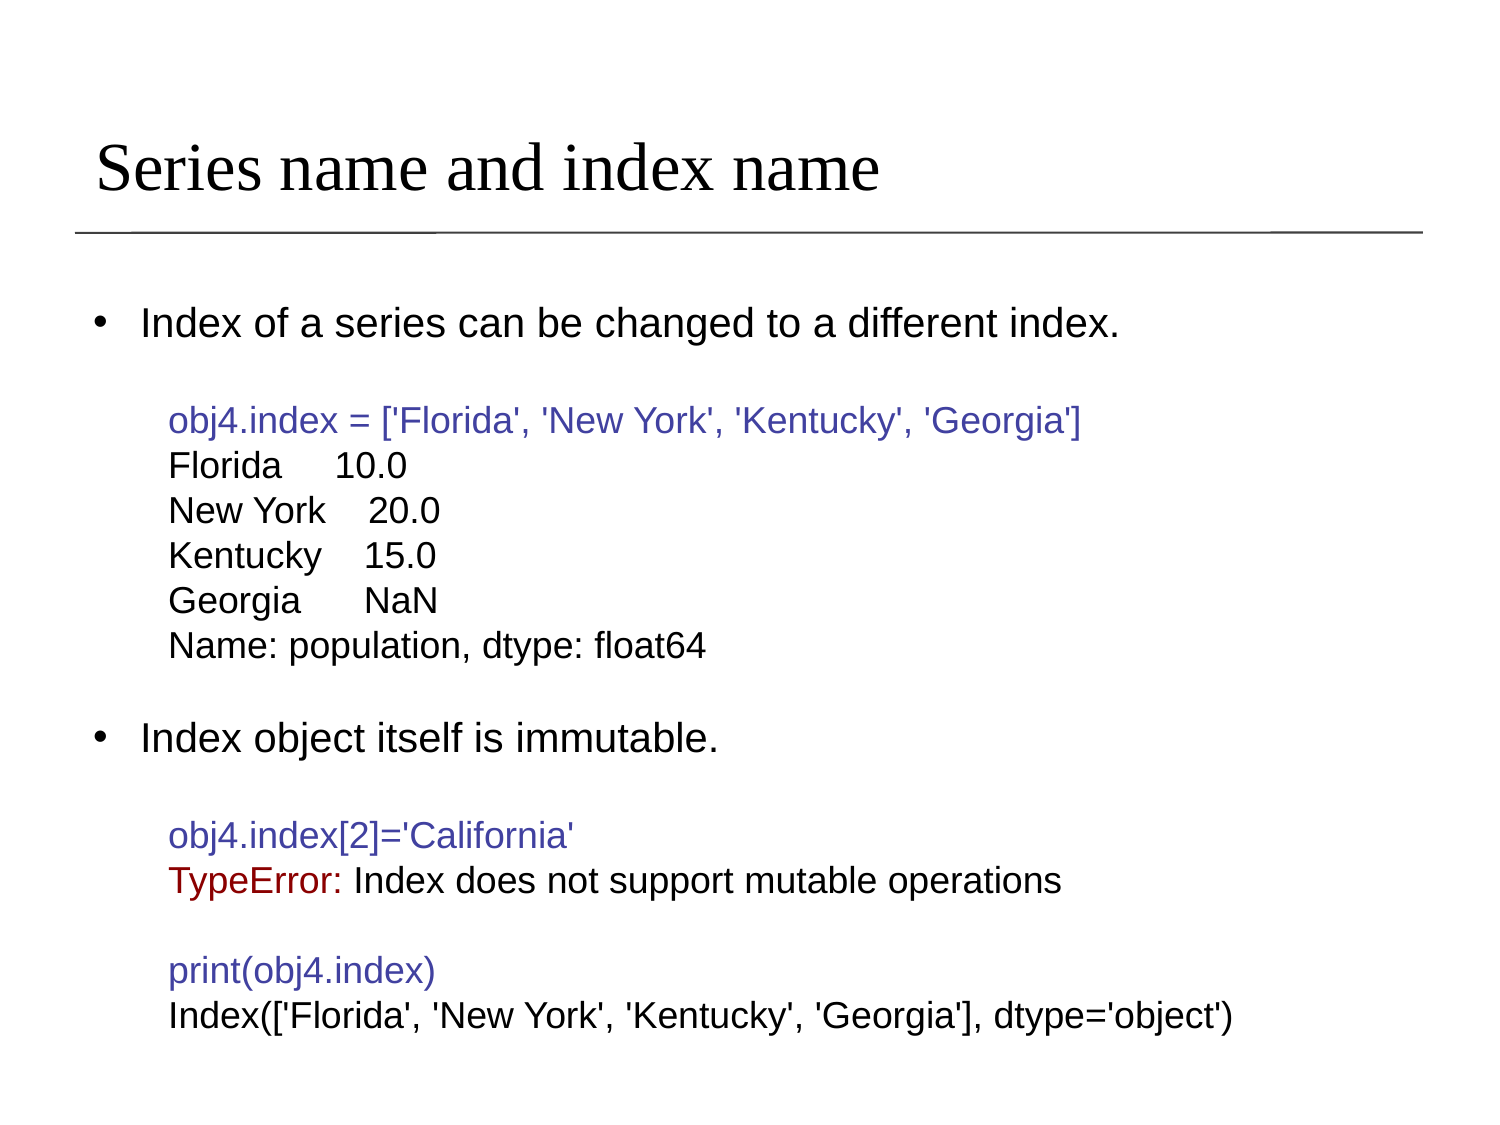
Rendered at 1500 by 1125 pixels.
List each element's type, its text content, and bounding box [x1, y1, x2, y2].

text_box Index of a series can be changed to a different index. obj4.index = ['Florida', 'New York', 'Kentucky', 'Georgia'] Florida 10.0 New York 20.0 Kentucky 15.0 Georgia NaN Name: population, dtype: float64 Index object itself is immutable. obj4.index[2]='California' TypeError: Index does not support mutable operations print(obj4.index) Index(['Florida', 'New York', 'Kentucky', 'Georgia'], dtype='object') [78, 238, 1467, 1044]
title Series name and index name [79, 59, 1397, 238]
